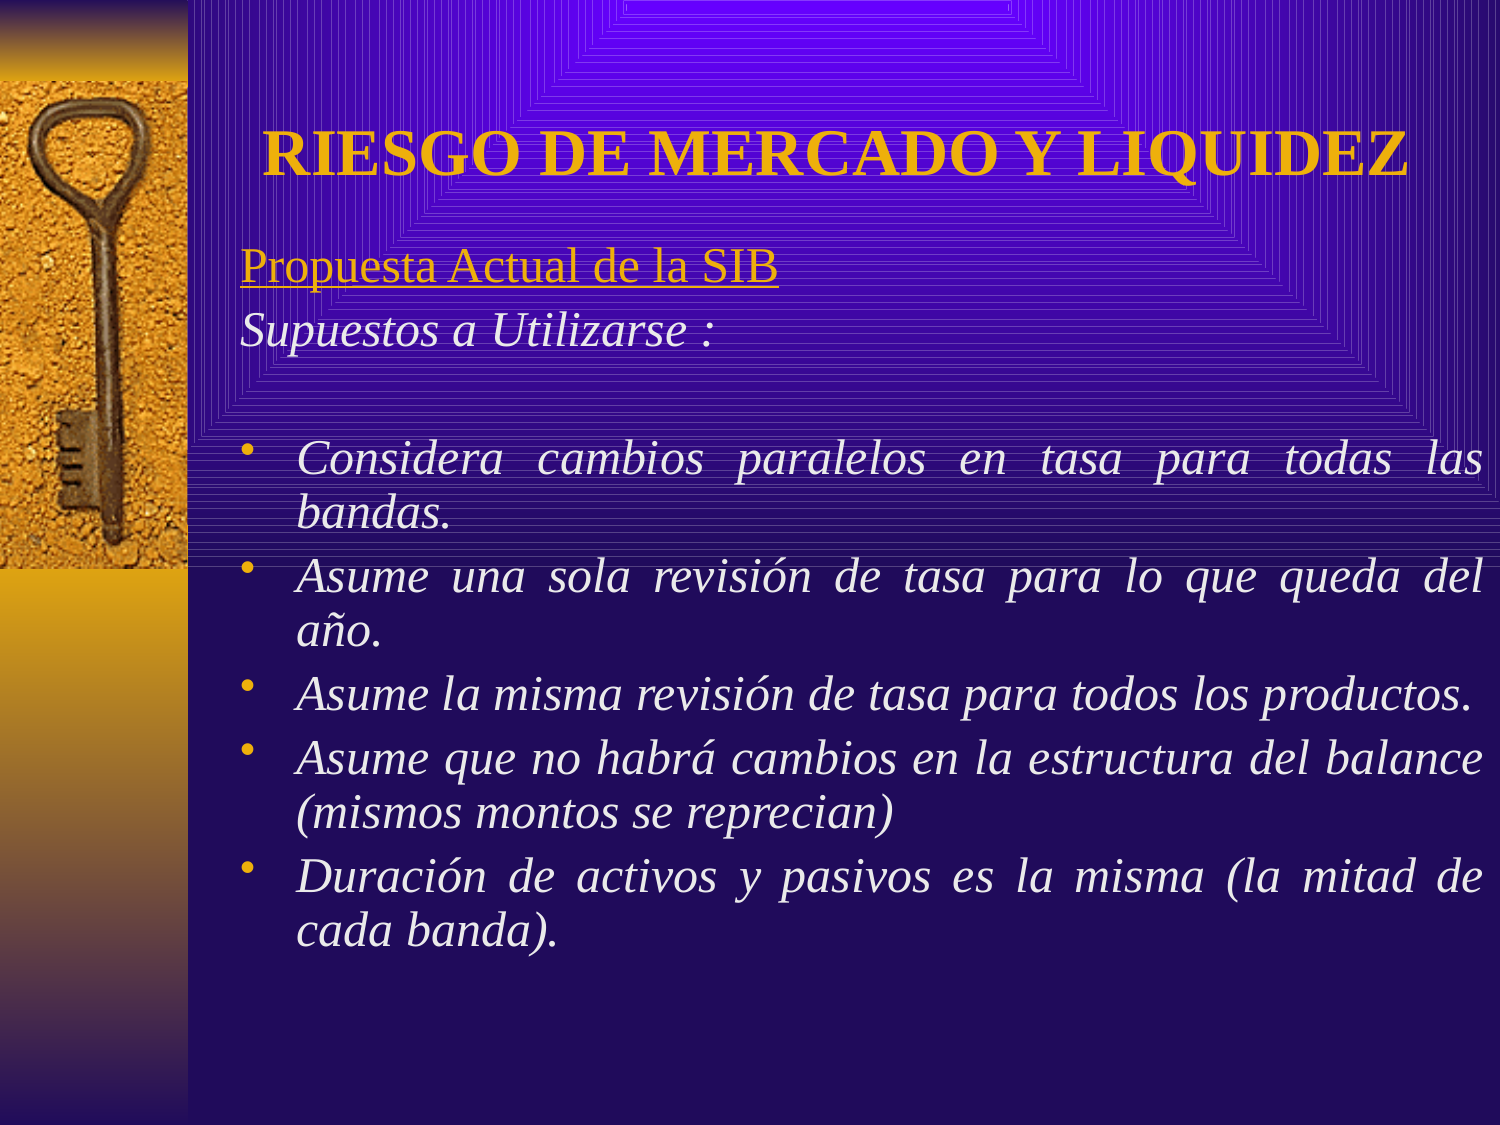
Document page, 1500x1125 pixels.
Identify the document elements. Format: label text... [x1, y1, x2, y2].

list Propuesta Actual de la SIB Supuestos a Utilizarse : Considera cambios paralelos en tasa para todas las bandas. Asume una sola revisión de tasa para lo que queda del año. Asume la misma revisión de tasa para todos los productos. Asume que no habrá cambios en la estructura del balance (mismos montos se reprecian) Duración de activos y pasivos es la misma (la mitad de cada banda). [224, 231, 1500, 1125]
picture [0, 81, 188, 569]
title RIESGO DE MERCADO Y LIQUIDEZ [199, 49, 1476, 249]
